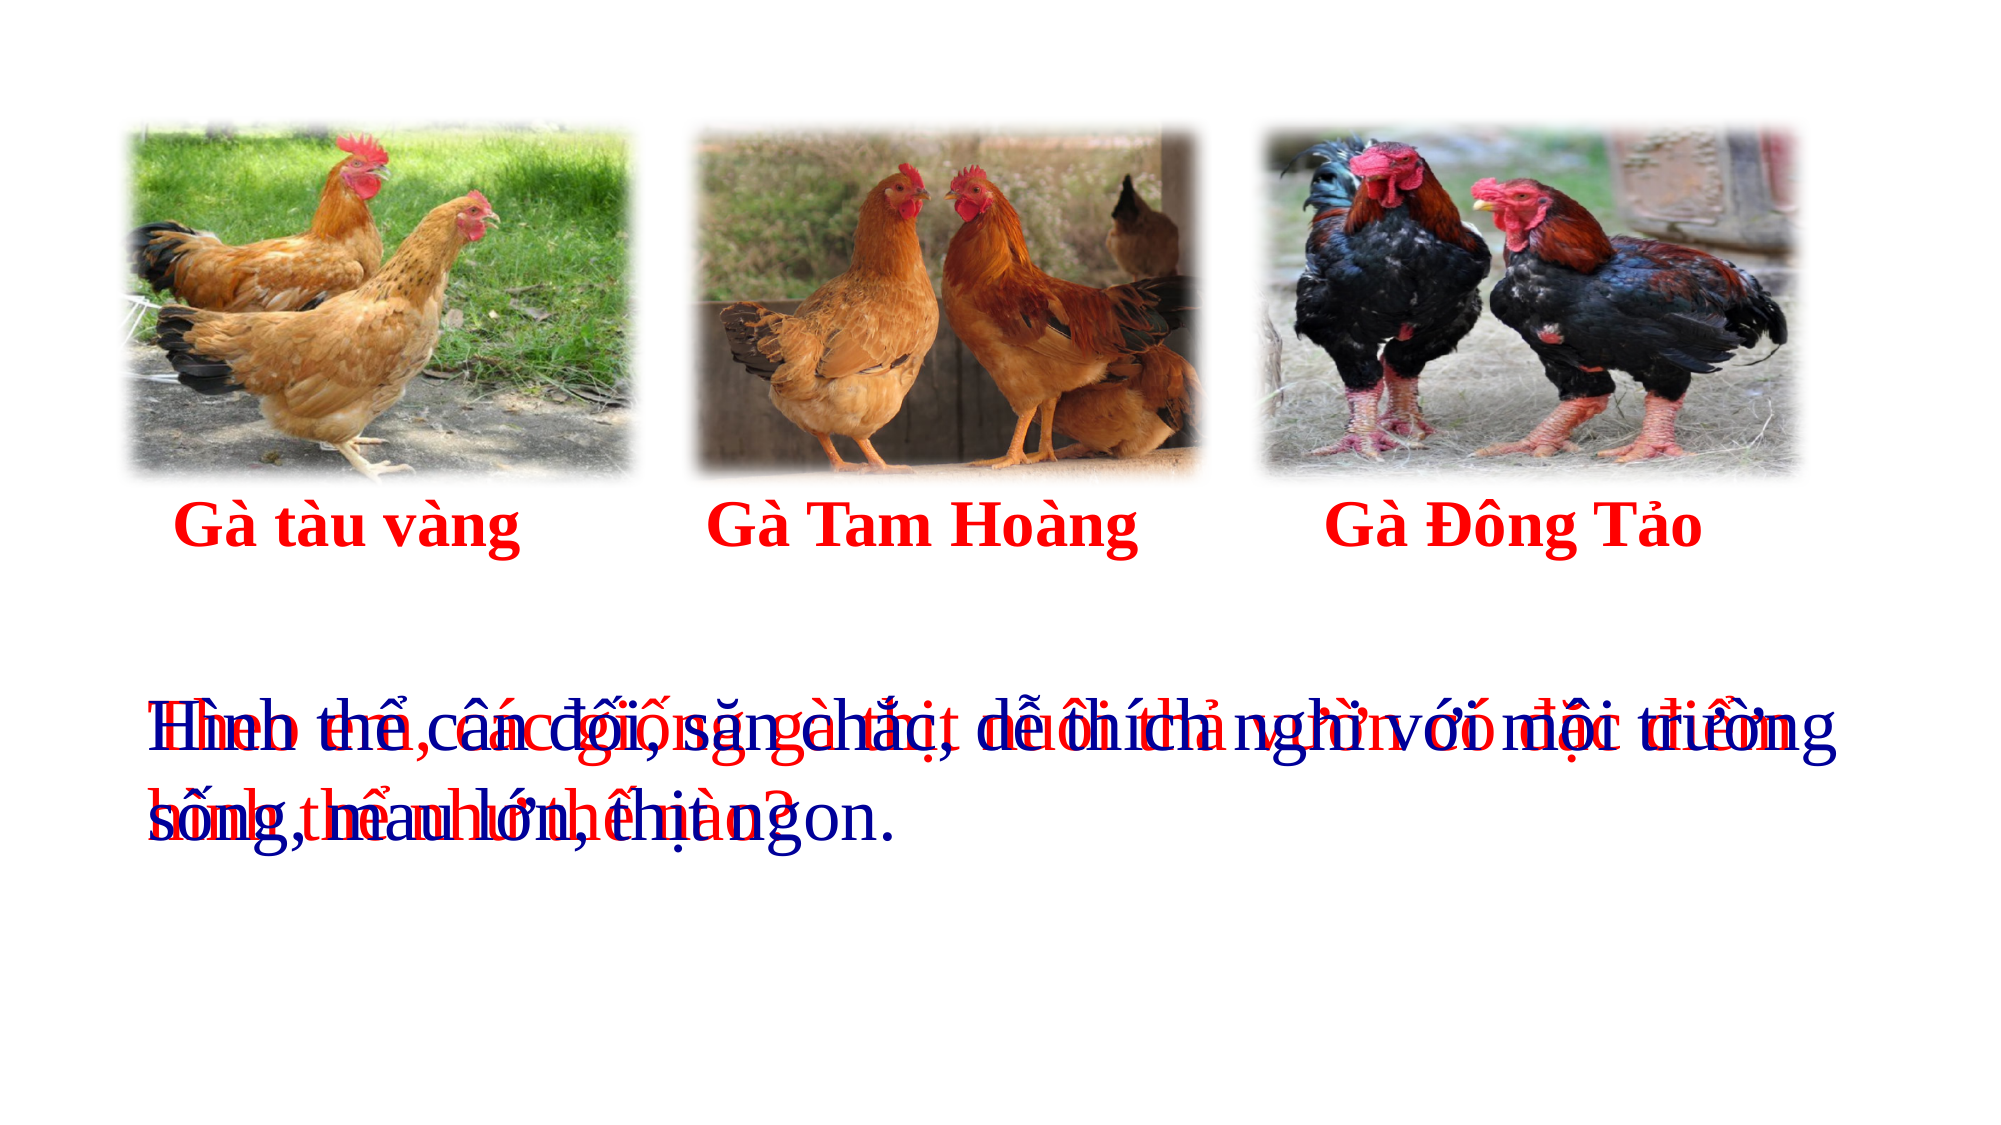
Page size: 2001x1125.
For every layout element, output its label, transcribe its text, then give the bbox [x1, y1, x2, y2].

text_box Hình thể cân đối, săn chắc, dễ thích nghi với môi trường sống, mau lớn, thịt ngon. [132, 667, 1873, 863]
picture [1249, 115, 1811, 489]
picture [680, 115, 1213, 489]
text_box Gà tàu vàng Gà Tam Hoàng Gà Đông Tảo [115, 472, 1773, 568]
picture [115, 115, 647, 489]
